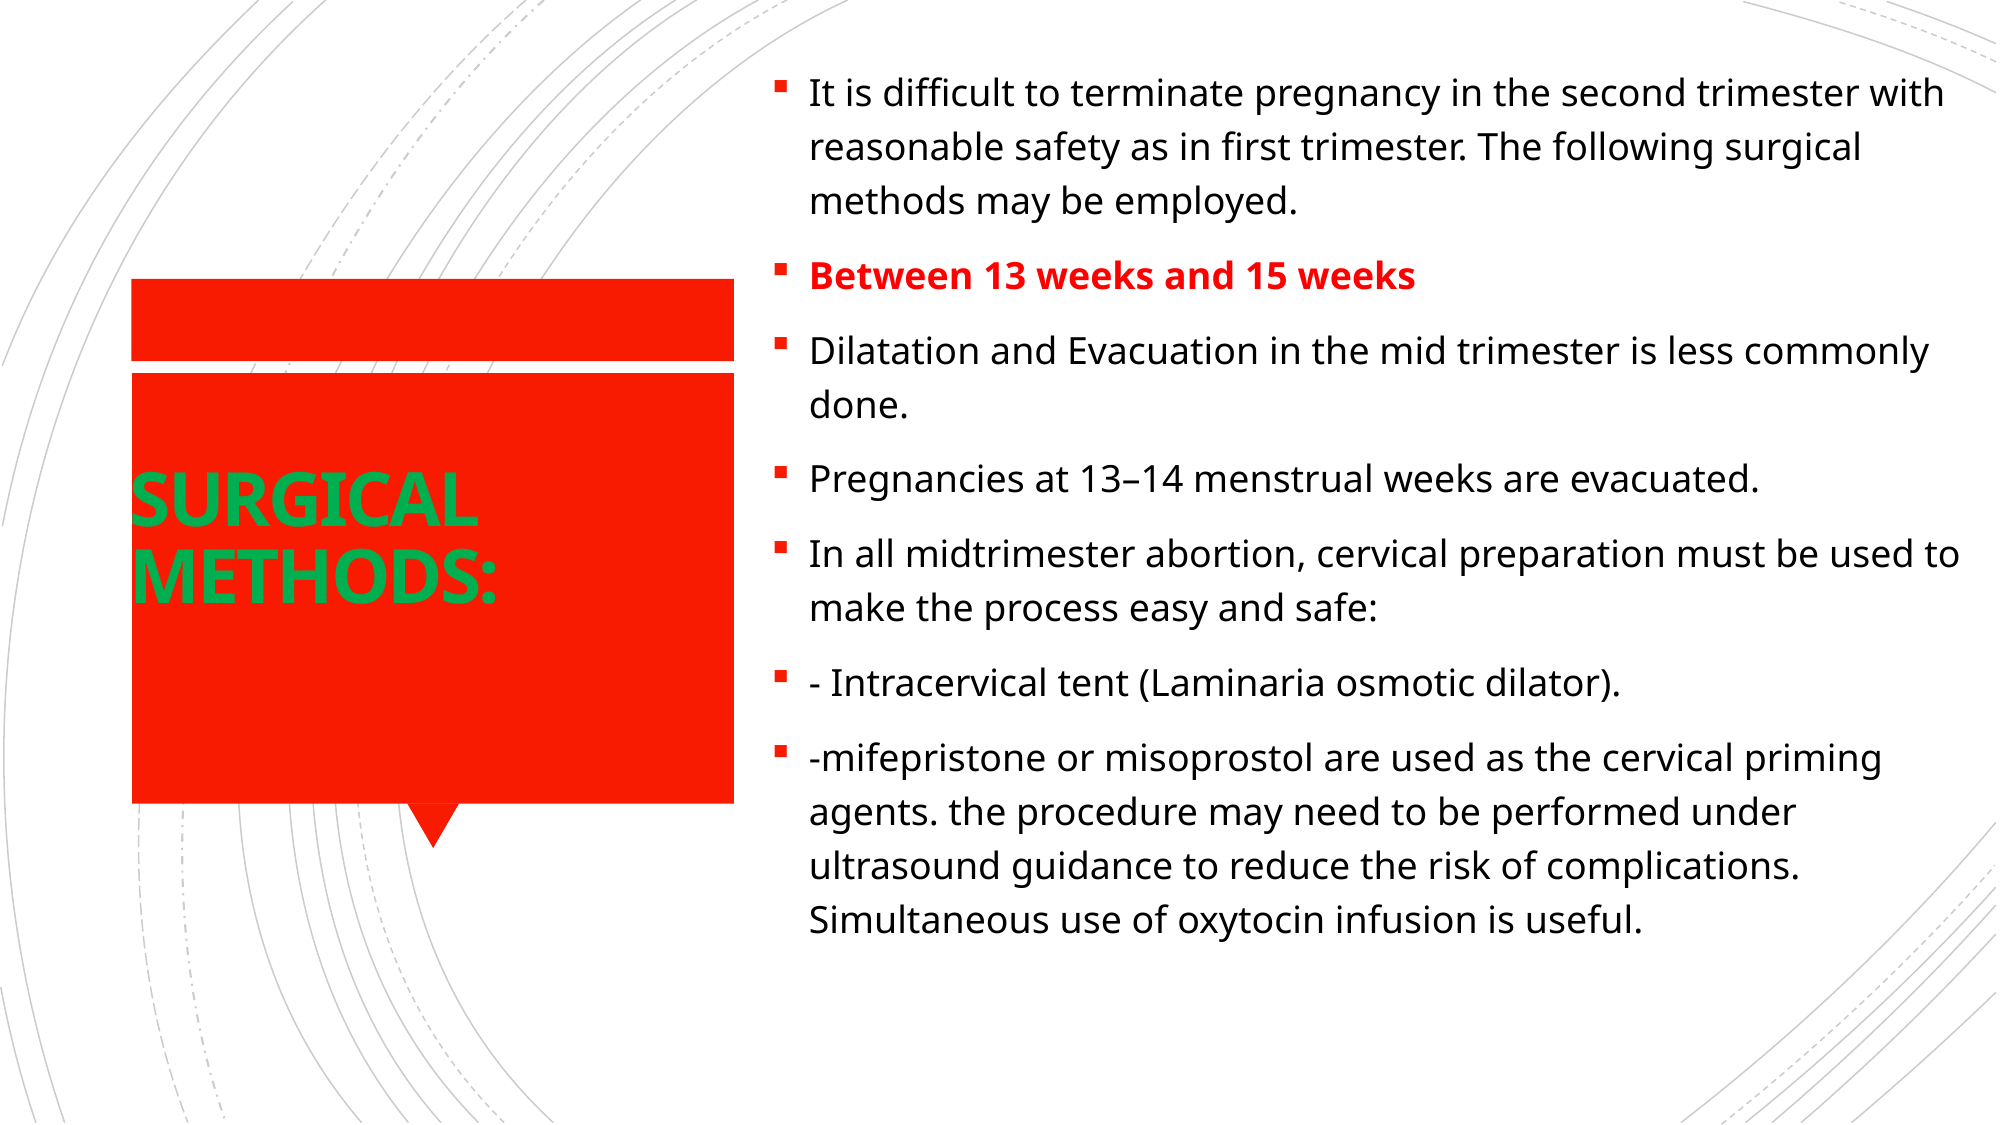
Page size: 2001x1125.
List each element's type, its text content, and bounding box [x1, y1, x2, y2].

list It is difficult to terminate pregnancy in the second trimester with reasonable safety as in first trimester. The following surgical methods may be employed. Between 13 weeks and 15 weeks Dilatation and Evacuation in the mid trimester is less commonly done. Pregnancies at 13–14 menstrual weeks are evacuated. In all midtrimester abortion, cervical preparation must be used to make the process easy and safe: - Intracervical tent (Laminaria osmotic dilator). -mifepristone or misoprostol are used as the cervical priming agents. the procedure may need to be performed under ultrasound guidance to reduce the risk of complications. Simultaneous use of oxytocin infusion is useful. [756, 52, 2000, 993]
title SURGICAL METHODS: [92, 385, 756, 789]
